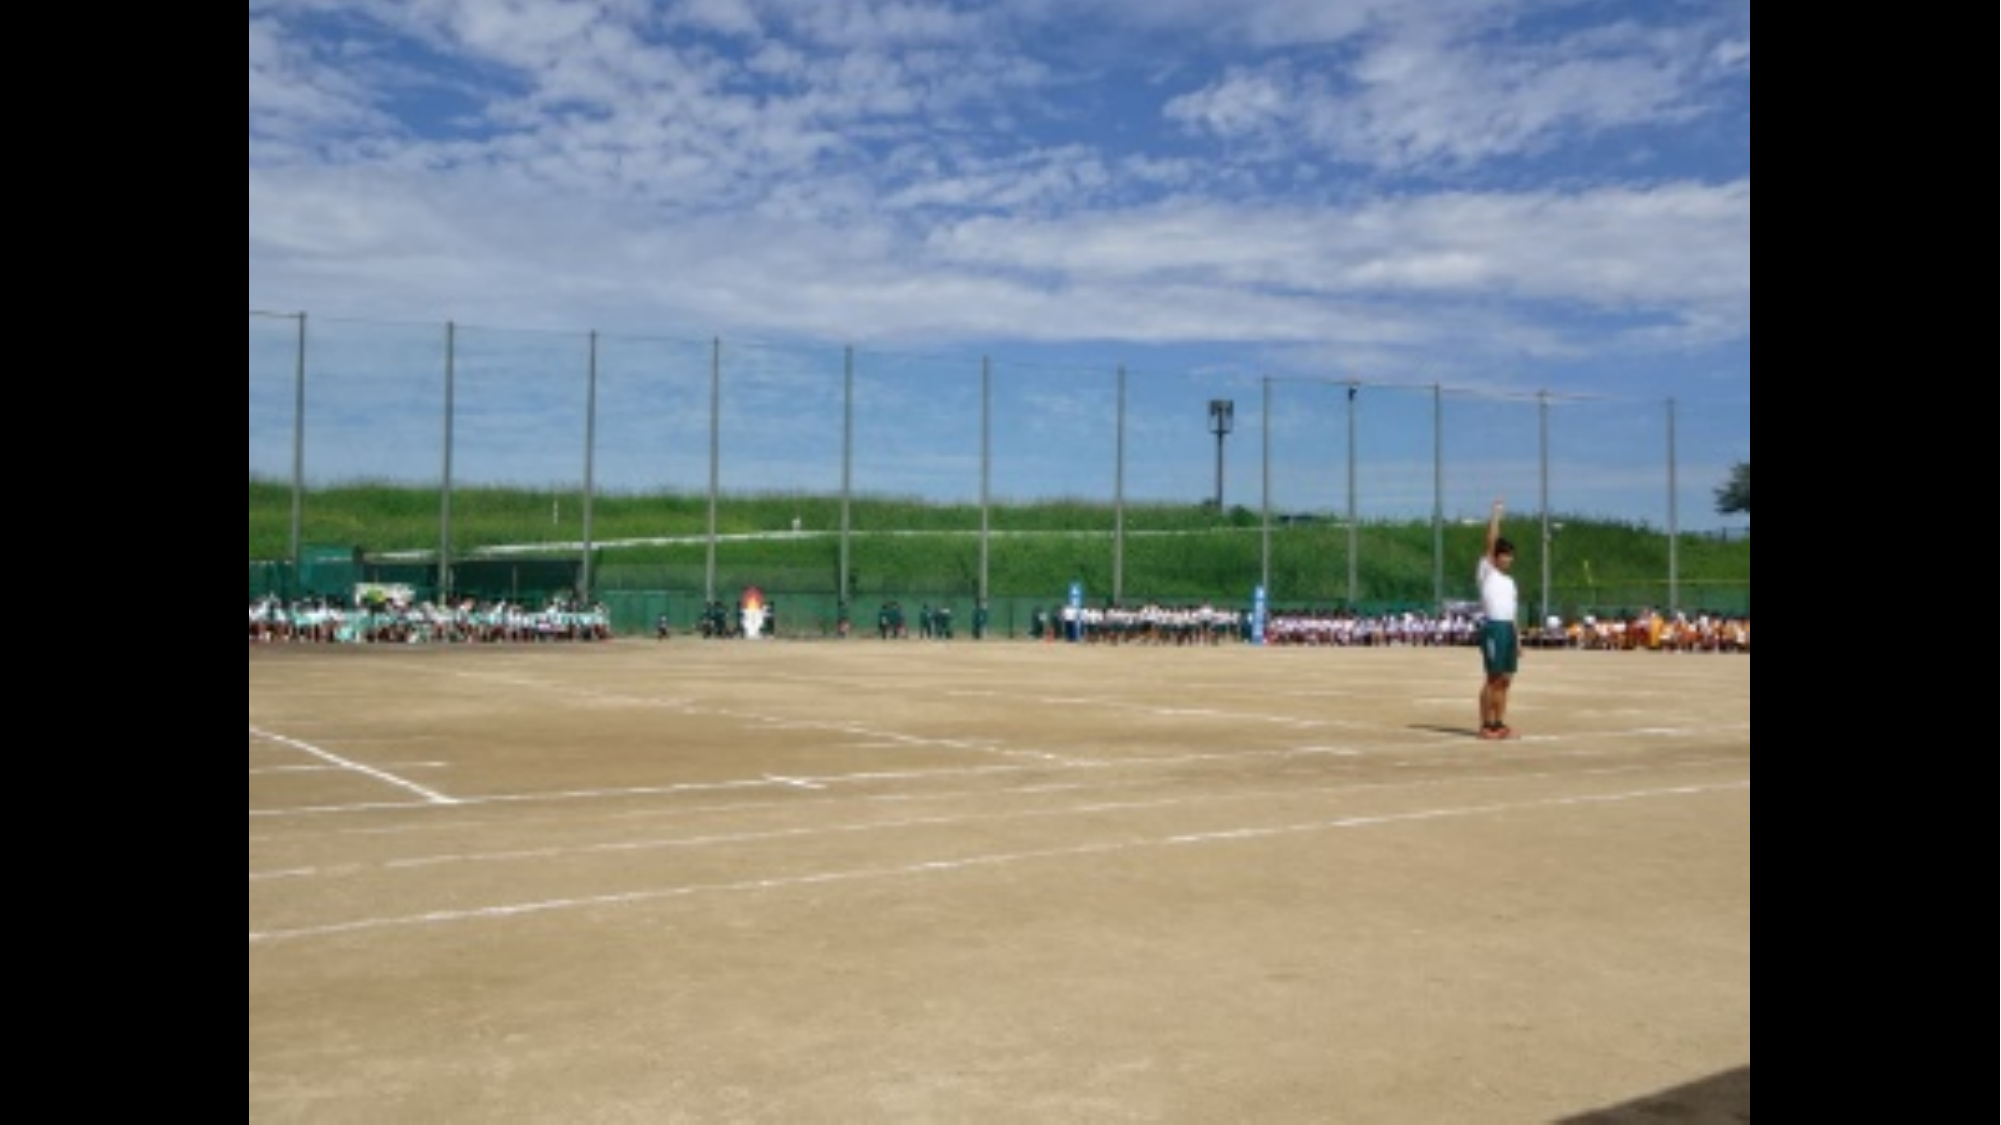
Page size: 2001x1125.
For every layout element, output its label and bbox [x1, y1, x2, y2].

picture [249, 0, 1750, 1125]
